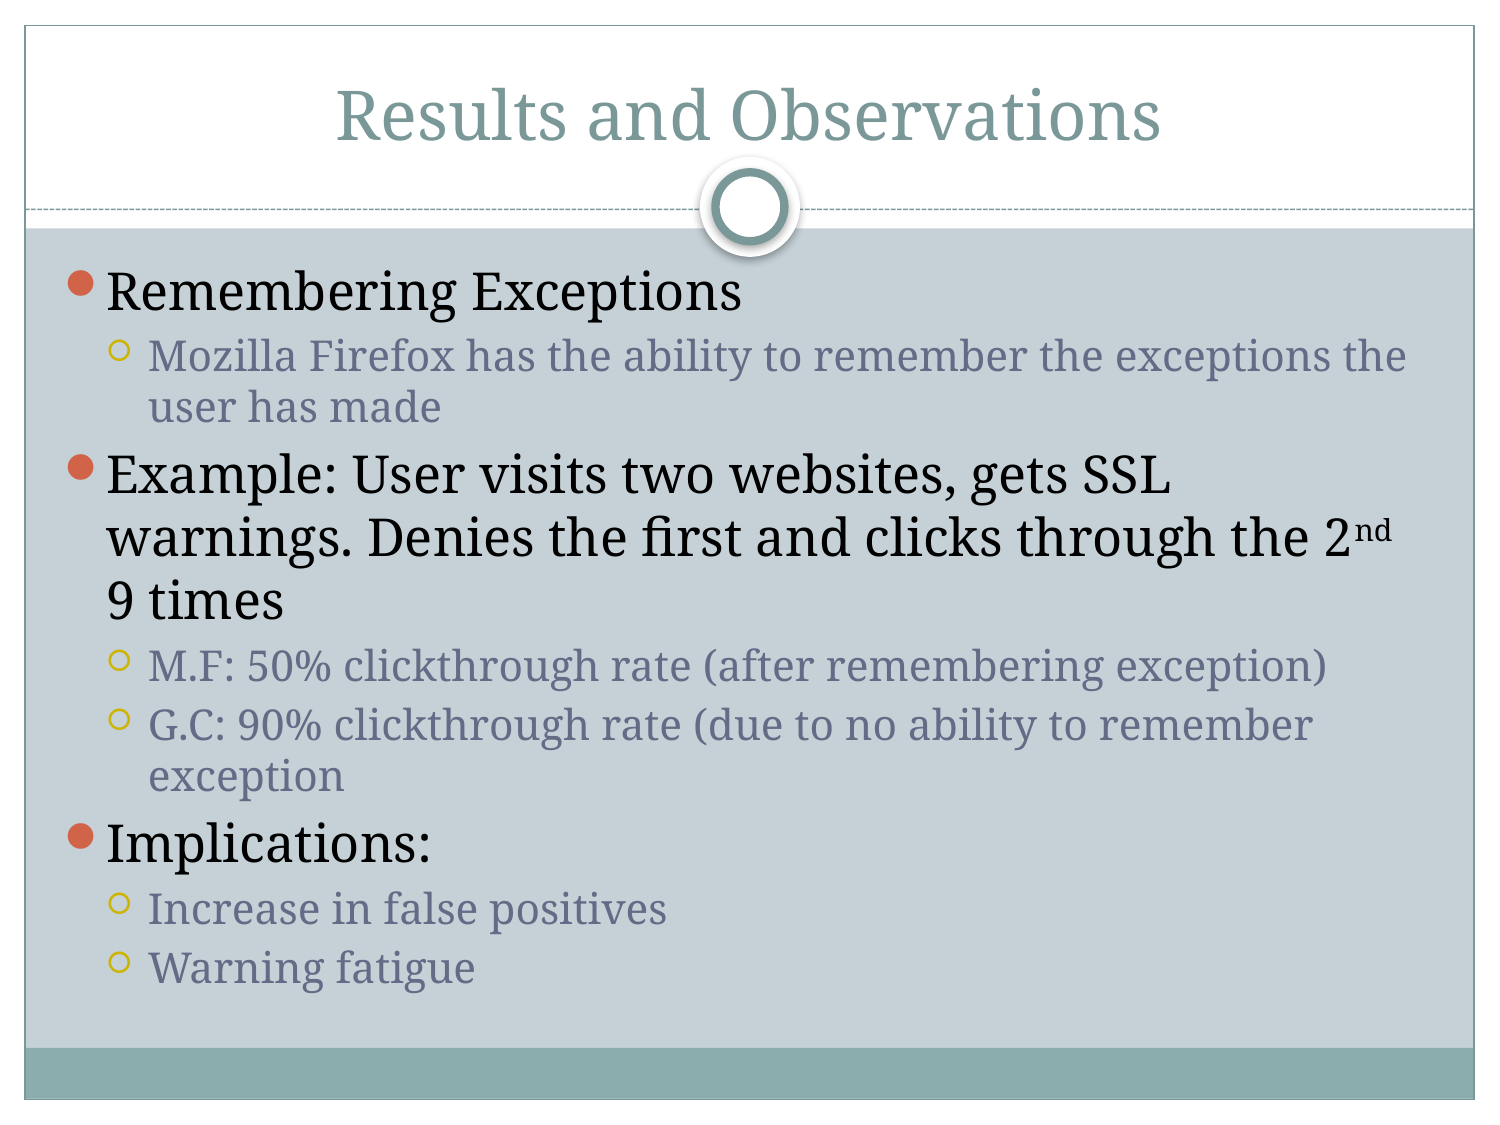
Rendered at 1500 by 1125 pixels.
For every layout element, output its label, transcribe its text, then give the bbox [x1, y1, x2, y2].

list Remembering Exceptions Mozilla Firefox has the ability to remember the exceptions the user has made Example: User visits two websites, gets SSL warnings. Denies the first and clicks through the 2nd 9 times M.F: 50% clickthrough rate (after remembering exception) G.C: 90% clickthrough rate (due to no ability to remember exception Implications: Increase in false positives Warning fatigue [49, 250, 1445, 1001]
title Results and Observations [49, 37, 1450, 162]
